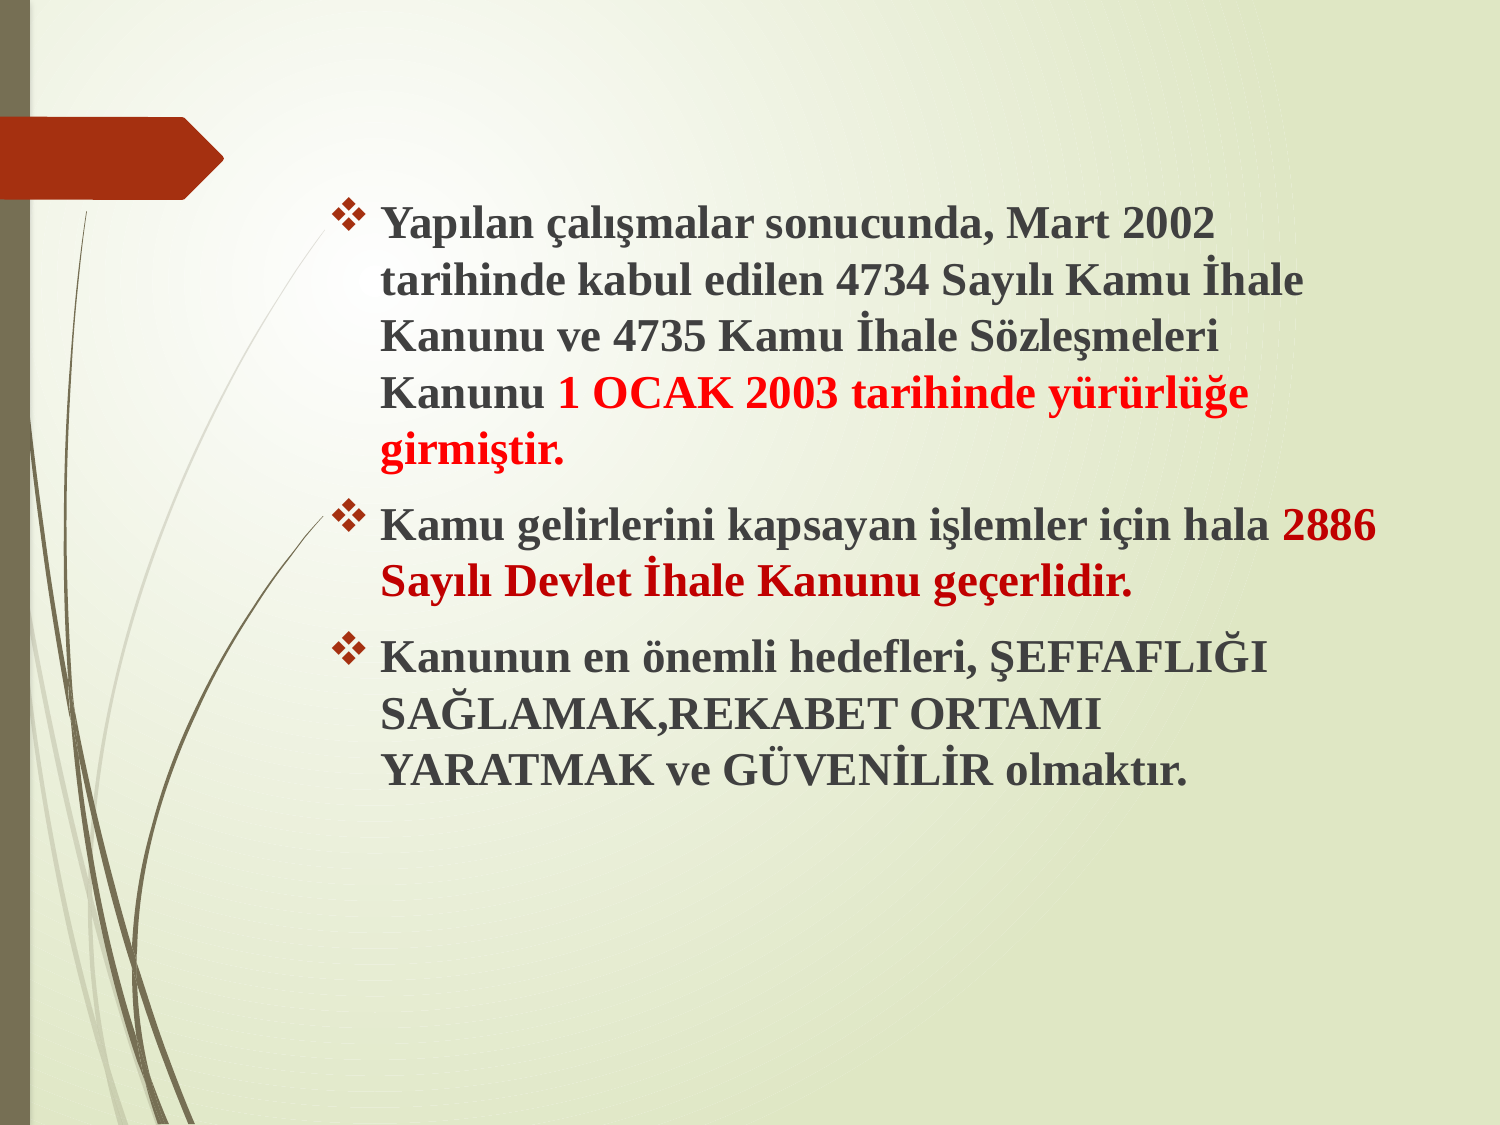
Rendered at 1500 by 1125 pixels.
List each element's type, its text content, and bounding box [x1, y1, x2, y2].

list Yapılan çalışmalar sonucunda, Mart 2002 tarihinde kabul edilen 4734 Sayılı Kamu İhale Kanunu ve 4735 Kamu İhale Sözleşmeleri Kanunu 1 OCAK 2003 tarihinde yürürlüğe girmiştir. Kamu gelirlerini kapsayan işlemler için hala 2886 Sayılı Devlet İhale Kanunu geçerlidir. Kanunun en önemli hedefleri, ŞEFFAFLIĞI SAĞLAMAK,REKABET ORTAMI YARATMAK ve GÜVENİLİR olmaktır. [312, 184, 1395, 805]
